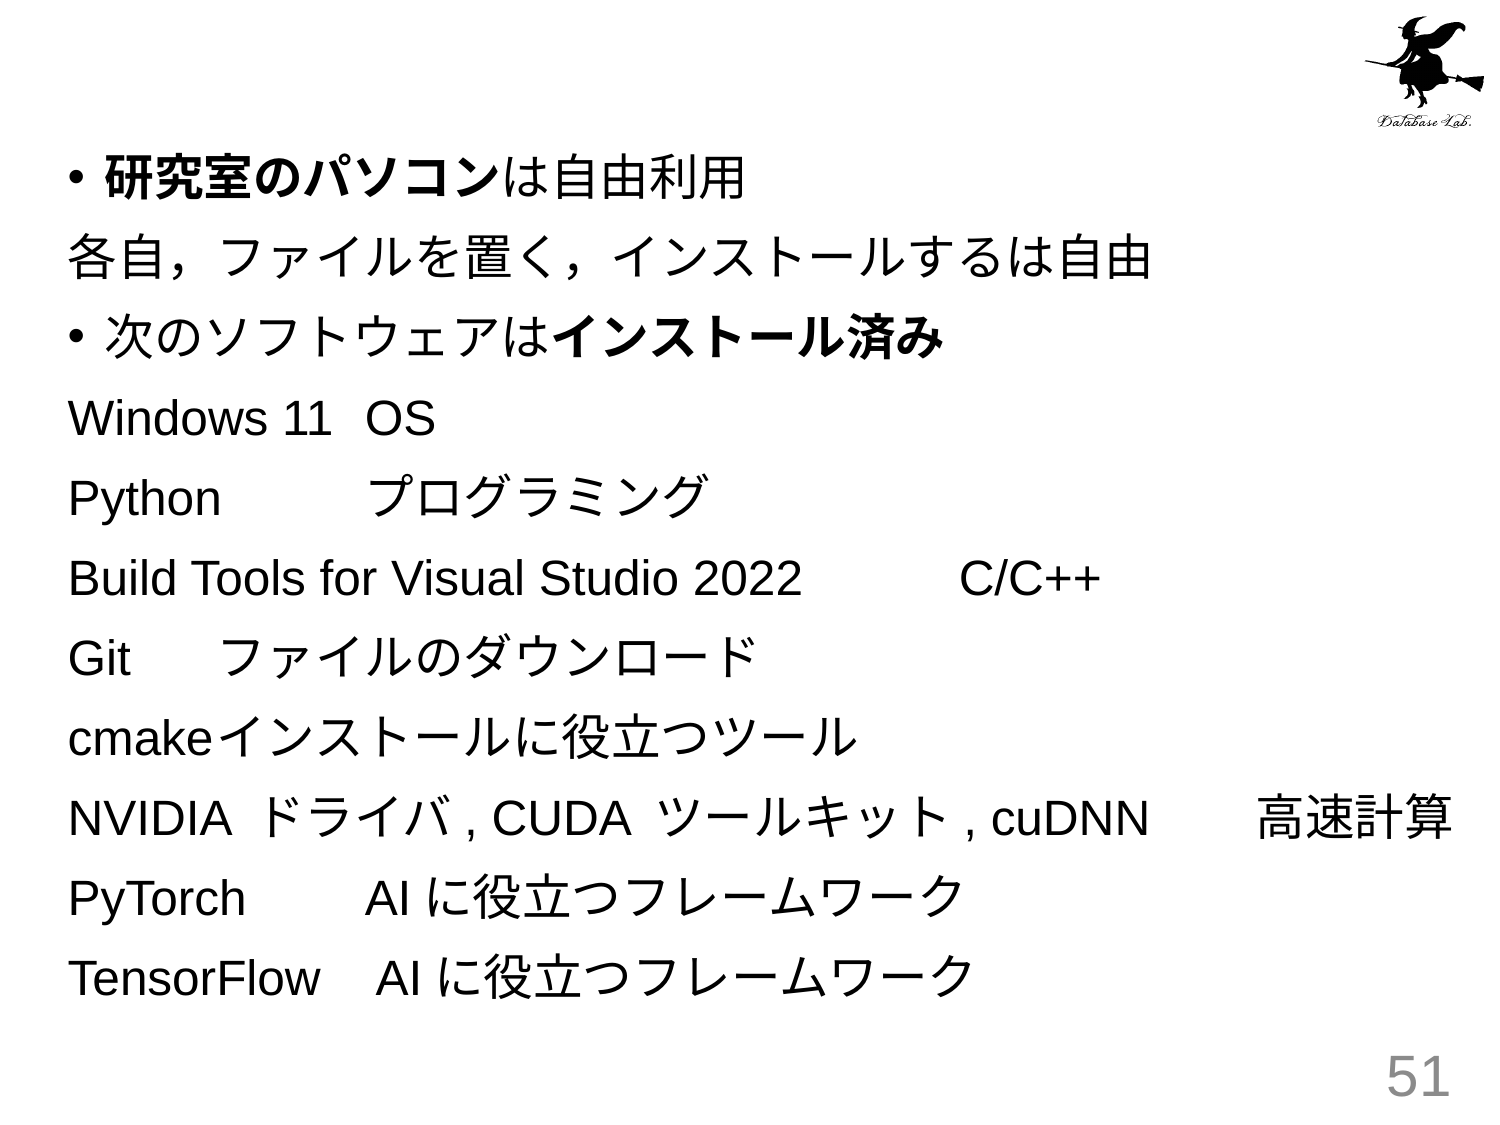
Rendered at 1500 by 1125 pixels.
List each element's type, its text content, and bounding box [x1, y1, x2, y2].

list 研究室のパソコンは自由利用 各自，ファイルを置く，インストールするは自由 次のソフトウェアはインストール済み Windows 11 OS Python プログラミング Build Tools for Visual Studio 2022 C/C++ Git ファイルのダウンロード cmake インストールに役立つツール NVIDIA ドライバ, CUDA ツールキット, cuDNN 高速計算 PyTorch AIに役立つフレームワーク TensorFlow AIに役立つフレームワーク [52, 138, 1485, 1014]
slide_number 51 [1129, 1042, 1467, 1103]
picture [1362, 14, 1486, 130]
